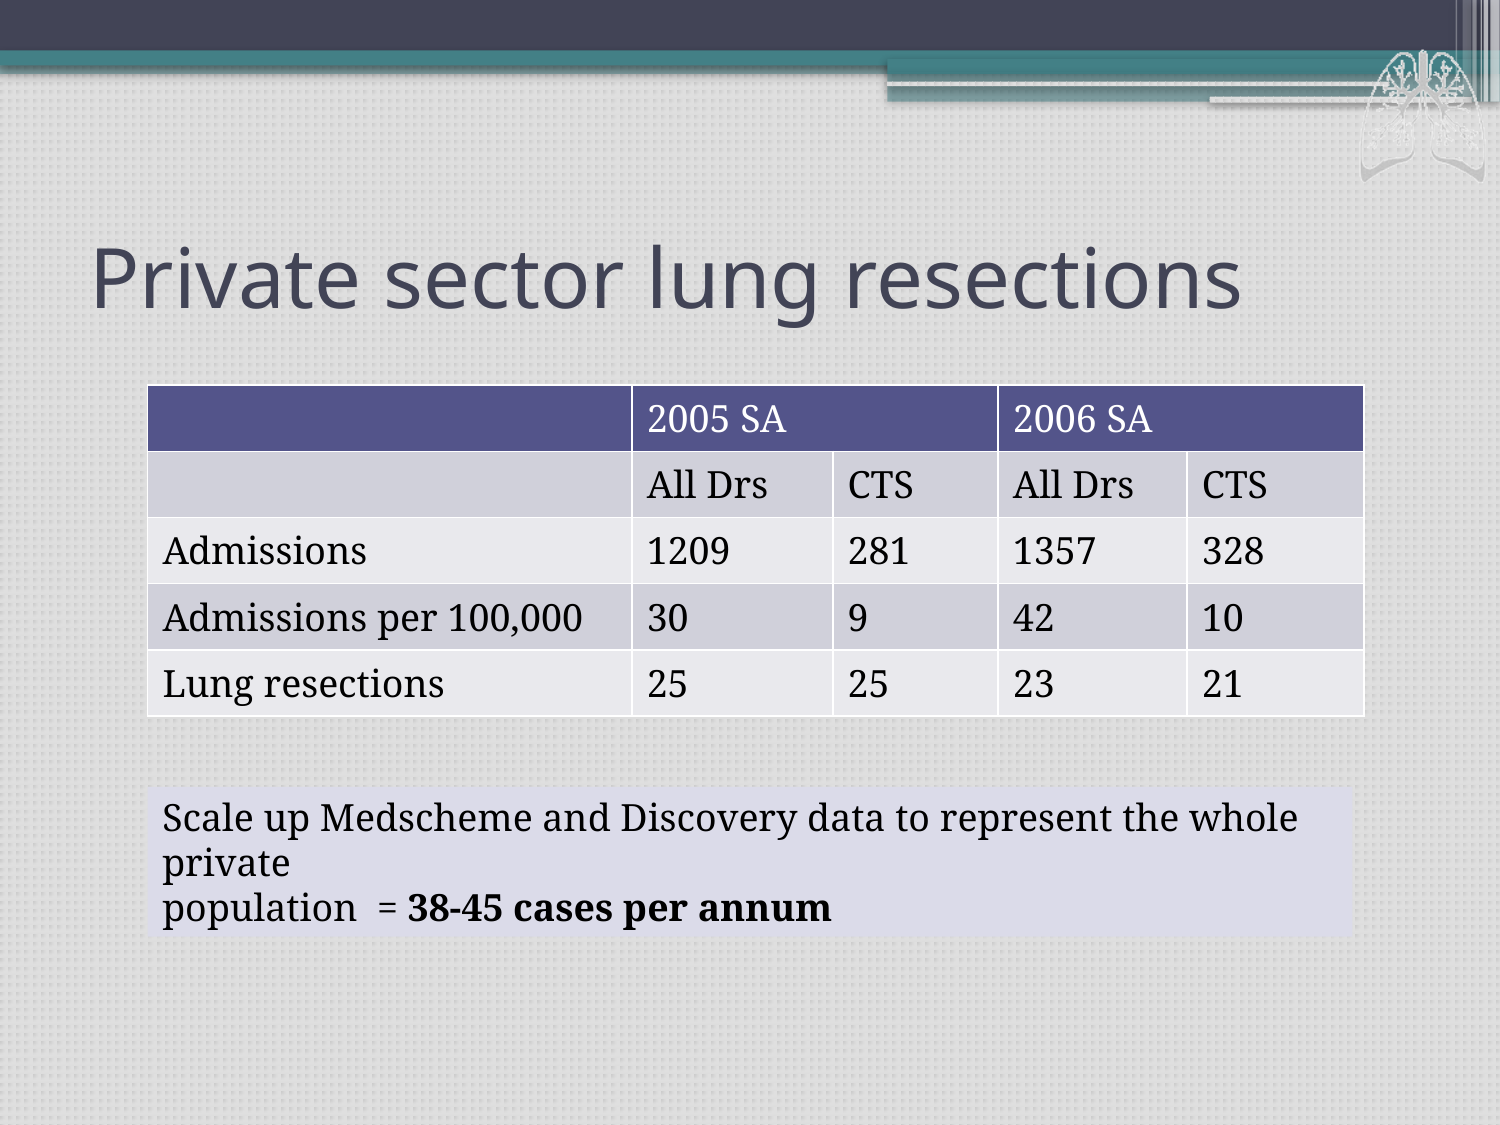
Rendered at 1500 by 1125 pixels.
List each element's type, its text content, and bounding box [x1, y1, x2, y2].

table_cell 30 [633, 584, 832, 649]
table_cell 1357 [999, 518, 1186, 583]
table_cell 21 [1188, 651, 1363, 715]
table_header 2005 SA [633, 386, 997, 451]
title Private sector lung resections [75, 187, 1425, 363]
table_cell 42 [999, 584, 1186, 649]
table_cell 281 [834, 518, 997, 583]
table_cell All Drs [999, 452, 1186, 517]
table_cell 9 [834, 584, 997, 649]
table_cell Lung resections [148, 651, 631, 715]
table_cell 328 [1188, 518, 1363, 583]
table_cell CTS [1188, 452, 1363, 517]
table_cell 25 [834, 651, 997, 715]
table_header 2006 SA [999, 386, 1363, 451]
table_cell Admissions [148, 518, 631, 583]
table_cell Admissions per 100,000 [148, 584, 631, 649]
table_cell CTS [834, 452, 997, 517]
picture [1352, 42, 1500, 191]
text_box Scale up Medscheme and Discovery data to represent the whole private population = 38-45 cases per annum [147, 786, 1353, 937]
table_cell [148, 452, 631, 517]
table_cell All Drs [633, 452, 832, 517]
table_cell 10 [1188, 584, 1363, 649]
table_cell 23 [999, 651, 1186, 715]
table_cell 25 [633, 651, 832, 715]
table_cell 1209 [633, 518, 832, 583]
table_header [148, 386, 631, 451]
